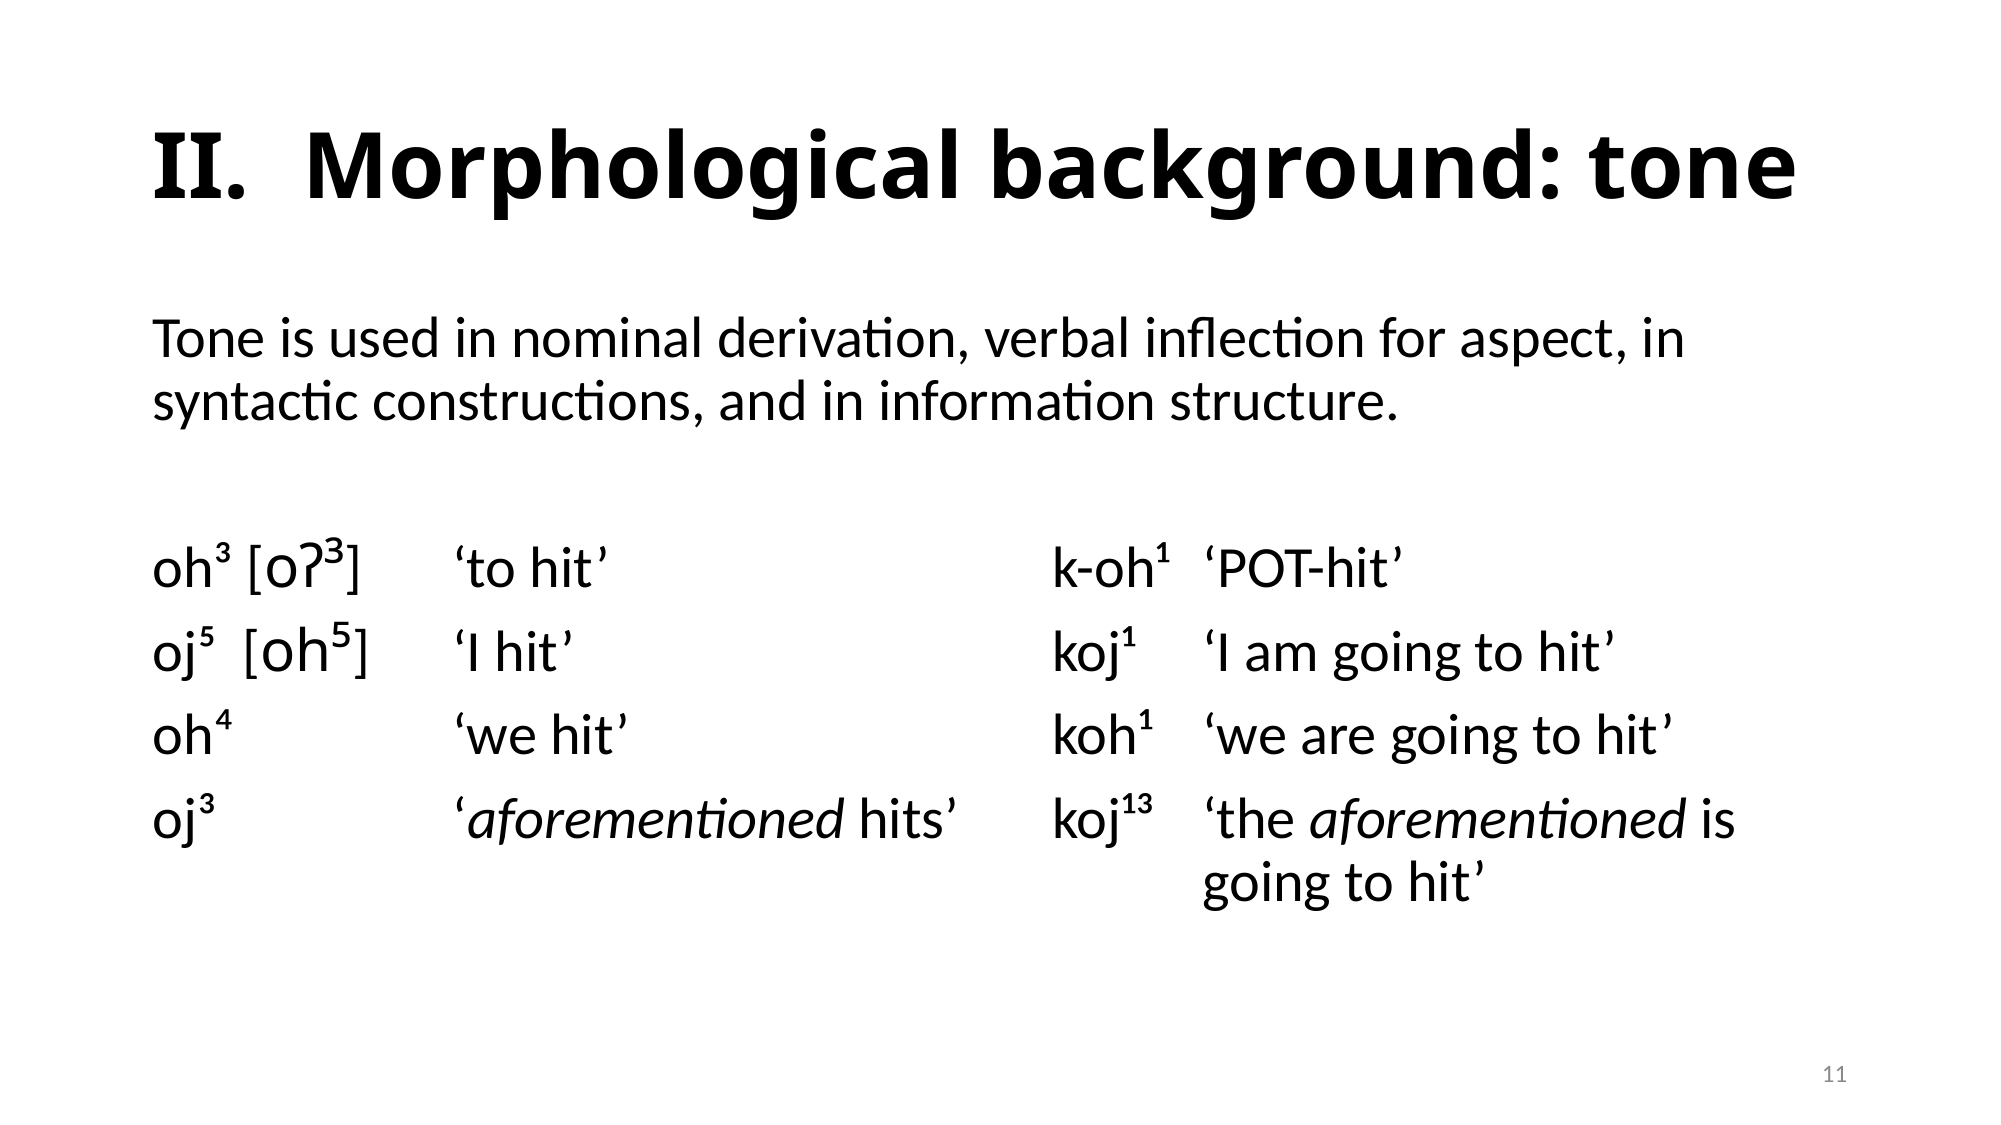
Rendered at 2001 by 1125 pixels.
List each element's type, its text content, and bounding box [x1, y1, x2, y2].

list Tone is used in nominal derivation, verbal inflection for aspect, in syntactic constructions, and in information structure. oh³ [oʔ³] ‘to hit’ k-oh¹ ‘pot-hit’ oj⁵ [oh⁵] ‘I hit’ koj¹ ‘I am going to hit’ oh⁴ ‘we hit’ koh¹ ‘we are going to hit’ oj³ ‘aforementioned hits’ koj¹³ ‘the aforementioned is going to hit’ [137, 299, 1863, 1014]
title II. Morphological background: tone [137, 59, 1863, 278]
slide_number 11 [1412, 1042, 1863, 1103]
